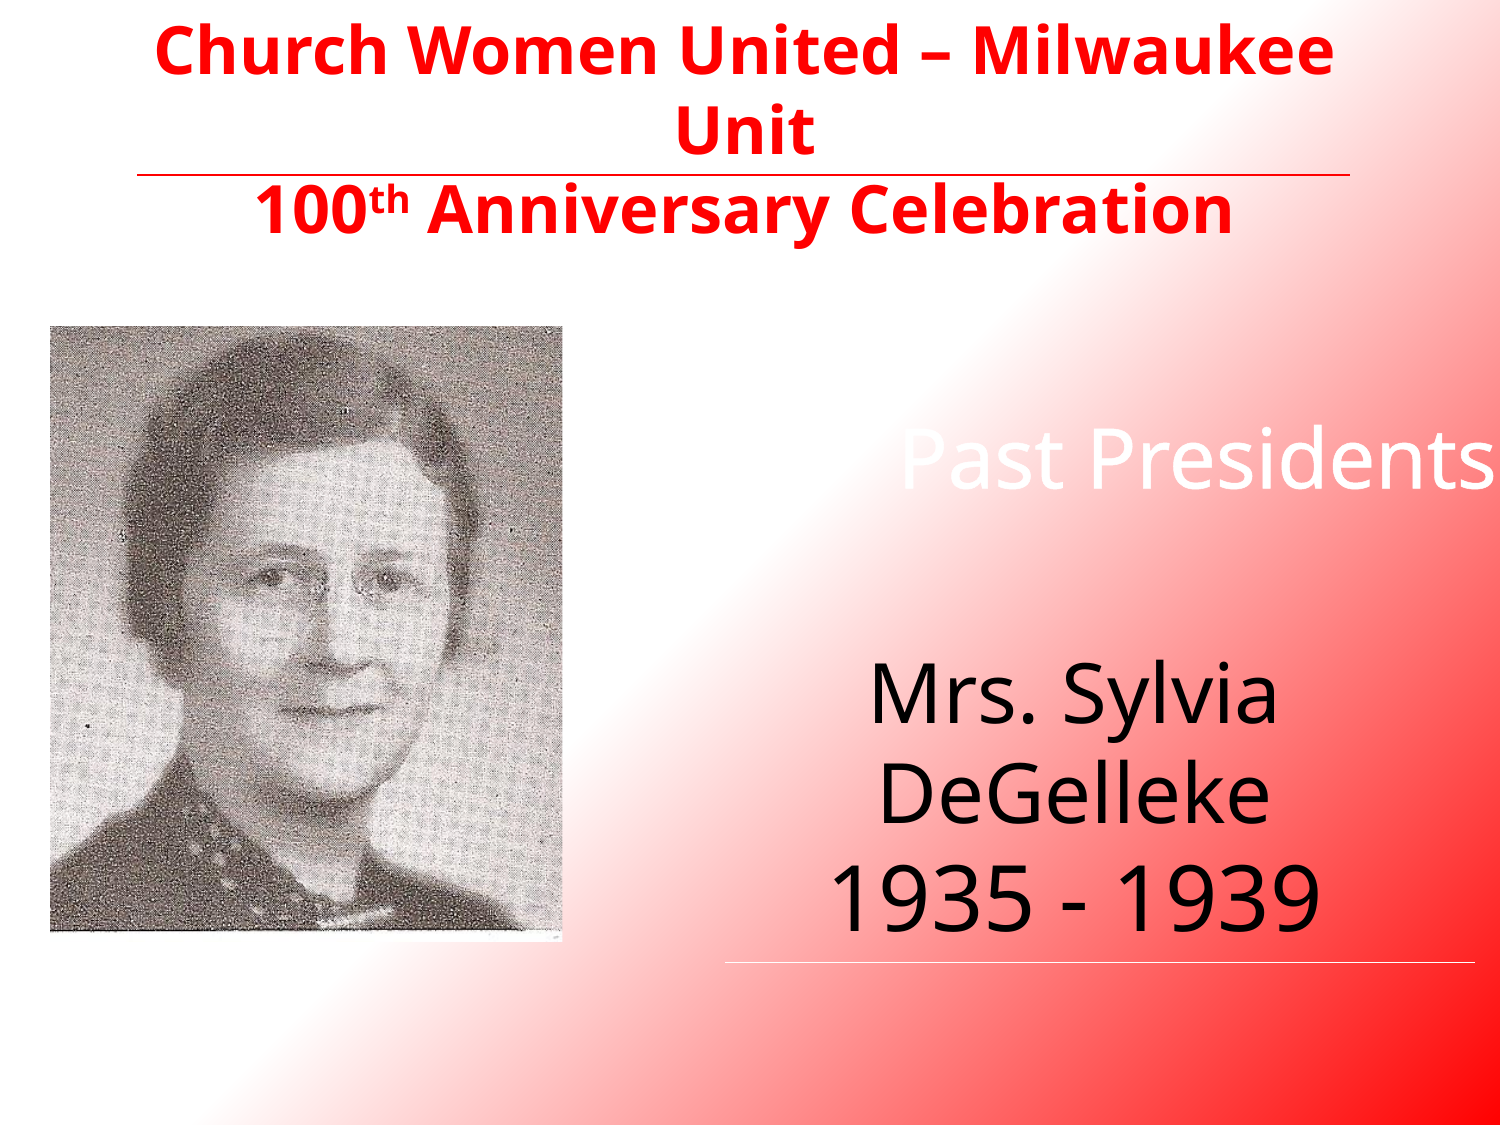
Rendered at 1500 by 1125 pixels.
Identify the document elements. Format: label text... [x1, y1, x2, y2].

picture [49, 326, 563, 942]
text_box Mrs. Sylvia DeGelleke 1935 - 1939 [650, 512, 1500, 958]
text_box Past Presidents [874, 397, 1500, 512]
text_box Church Women United – Milwaukee Unit 100th Anniversary Celebration [60, 0, 1429, 257]
